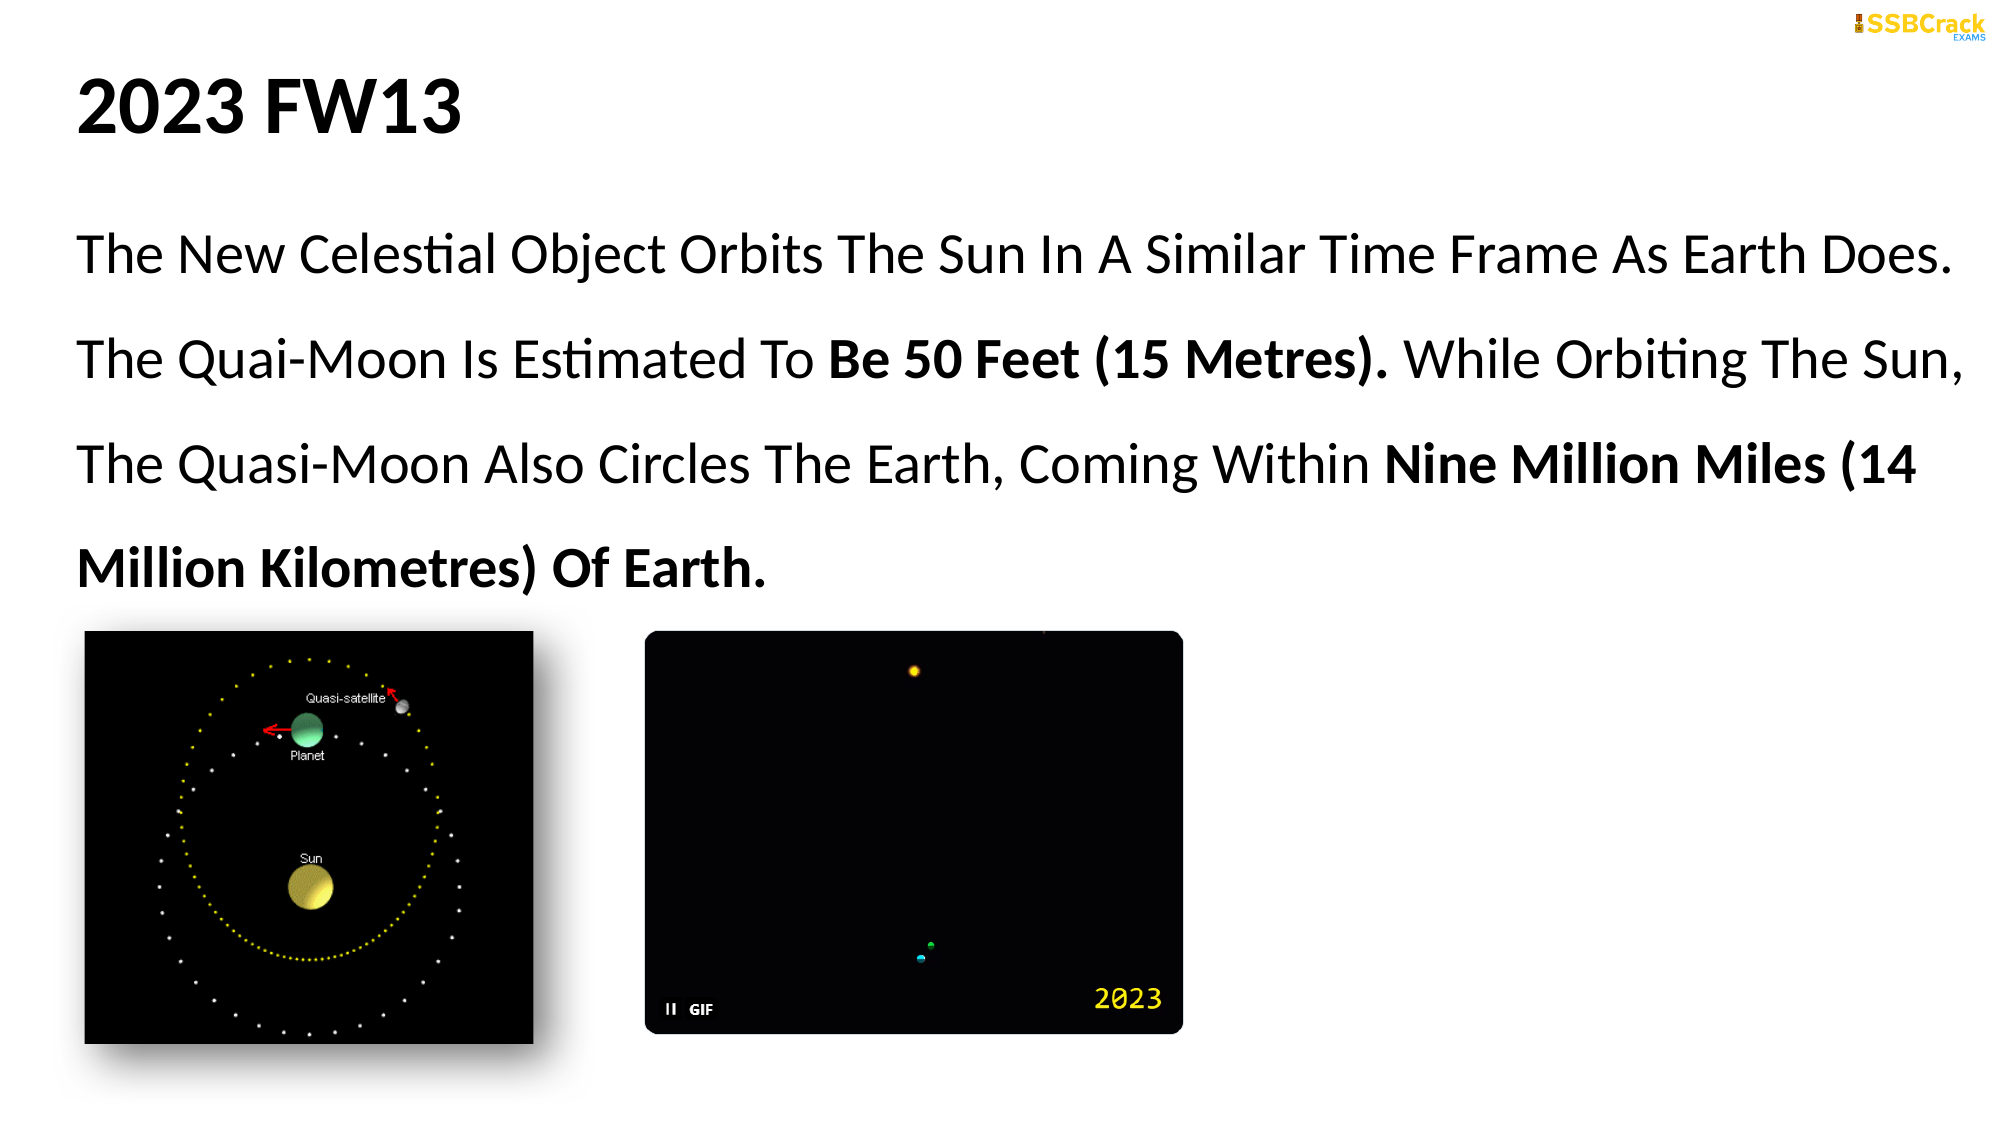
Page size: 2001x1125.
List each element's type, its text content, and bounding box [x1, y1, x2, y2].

picture [84, 631, 534, 1044]
picture [1850, 10, 1986, 43]
picture [628, 625, 1192, 1043]
list The New Celestial Object Orbits The Sun In A Similar Time Frame As Earth Does. The Quai-Moon Is Estimated To Be 50 Feet (15 Metres). While Orbiting The Sun, The Quasi-Moon Also Circles The Earth, Coming Within Nine Million Miles (14 Million Kilometres) Of Earth. [61, 172, 1986, 1059]
title 2023 FW13 [61, 27, 1966, 172]
